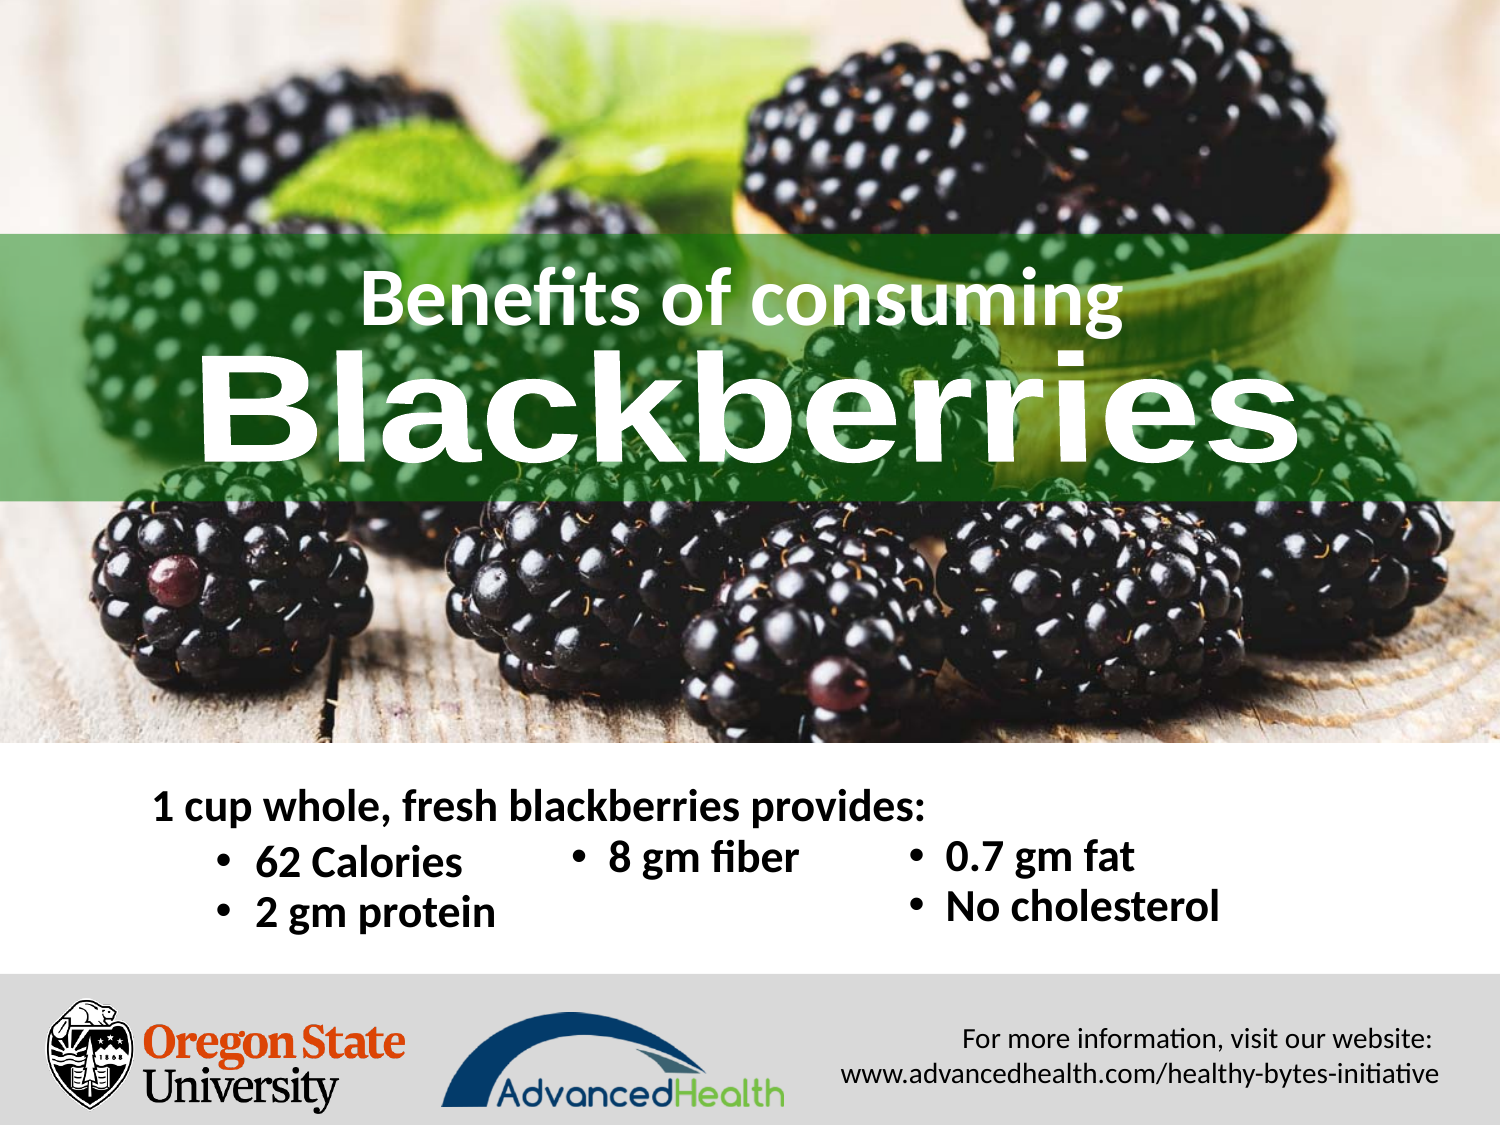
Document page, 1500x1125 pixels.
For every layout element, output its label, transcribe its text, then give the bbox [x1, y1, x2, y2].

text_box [0, 0, 1500, 743]
text_box 8 gm fiber [556, 825, 893, 891]
picture [441, 1012, 784, 1107]
text_box 0.7 gm fat No cholesterol [893, 825, 1262, 939]
text_box [0, 973, 1500, 1125]
text_box 1 cup whole, fresh blackberries provides: 62 Calories 2 gm protein [136, 774, 1135, 945]
picture [44, 998, 405, 1114]
text_box For more information, visit our website: www.advancedhealth.com/healthy-bytes-initiative [808, 1013, 1446, 1112]
